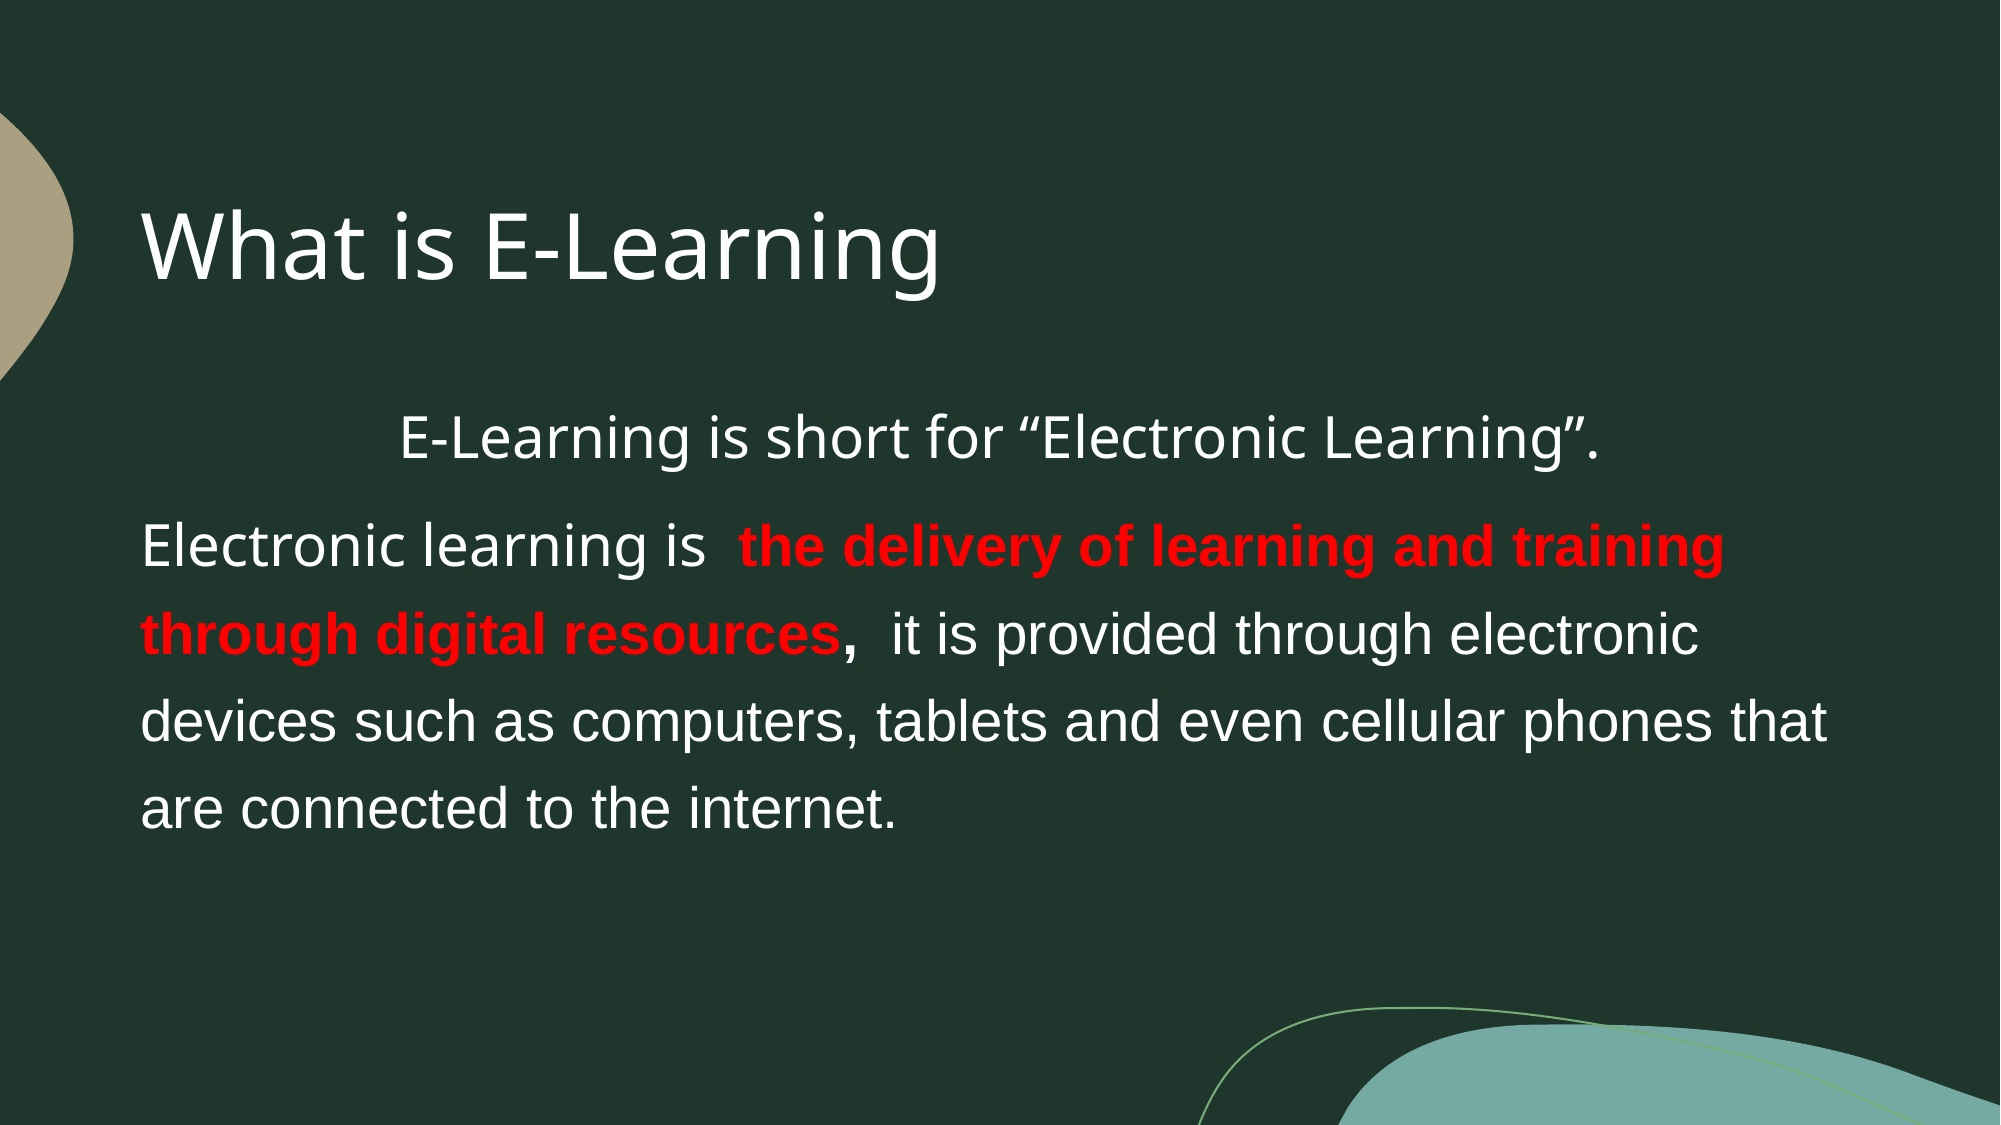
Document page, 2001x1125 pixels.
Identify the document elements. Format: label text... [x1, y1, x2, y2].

list E-Learning is short for “Electronic Learning”. Electronic learning is the delivery of learning and training through digital resources, it is provided through electronic devices such as computers, tablets and even cellular phones that are connected to the internet. [125, 375, 1875, 1002]
title What is E-Learning [125, 125, 1875, 375]
